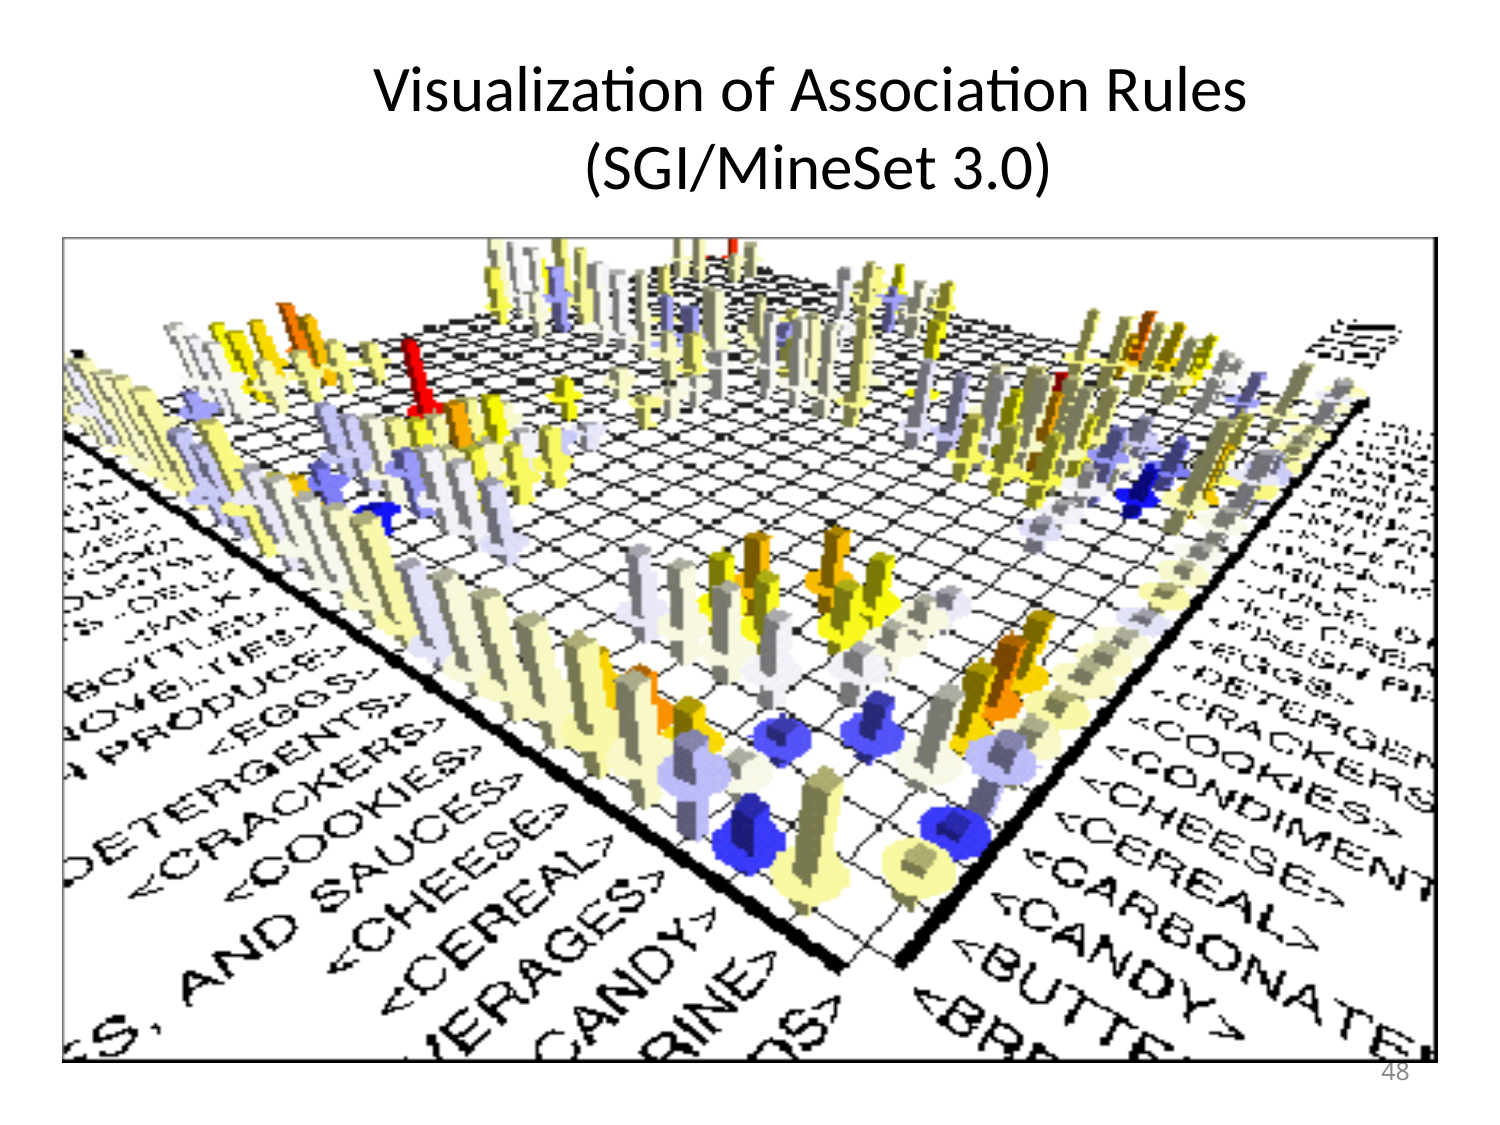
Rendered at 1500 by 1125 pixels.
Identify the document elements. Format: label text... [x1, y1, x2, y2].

title Visualization of Association Rules (SGI/MineSet 3.0) [212, 37, 1425, 213]
picture [62, 237, 1438, 1063]
slide_number 48 [1074, 1072, 1425, 1103]
